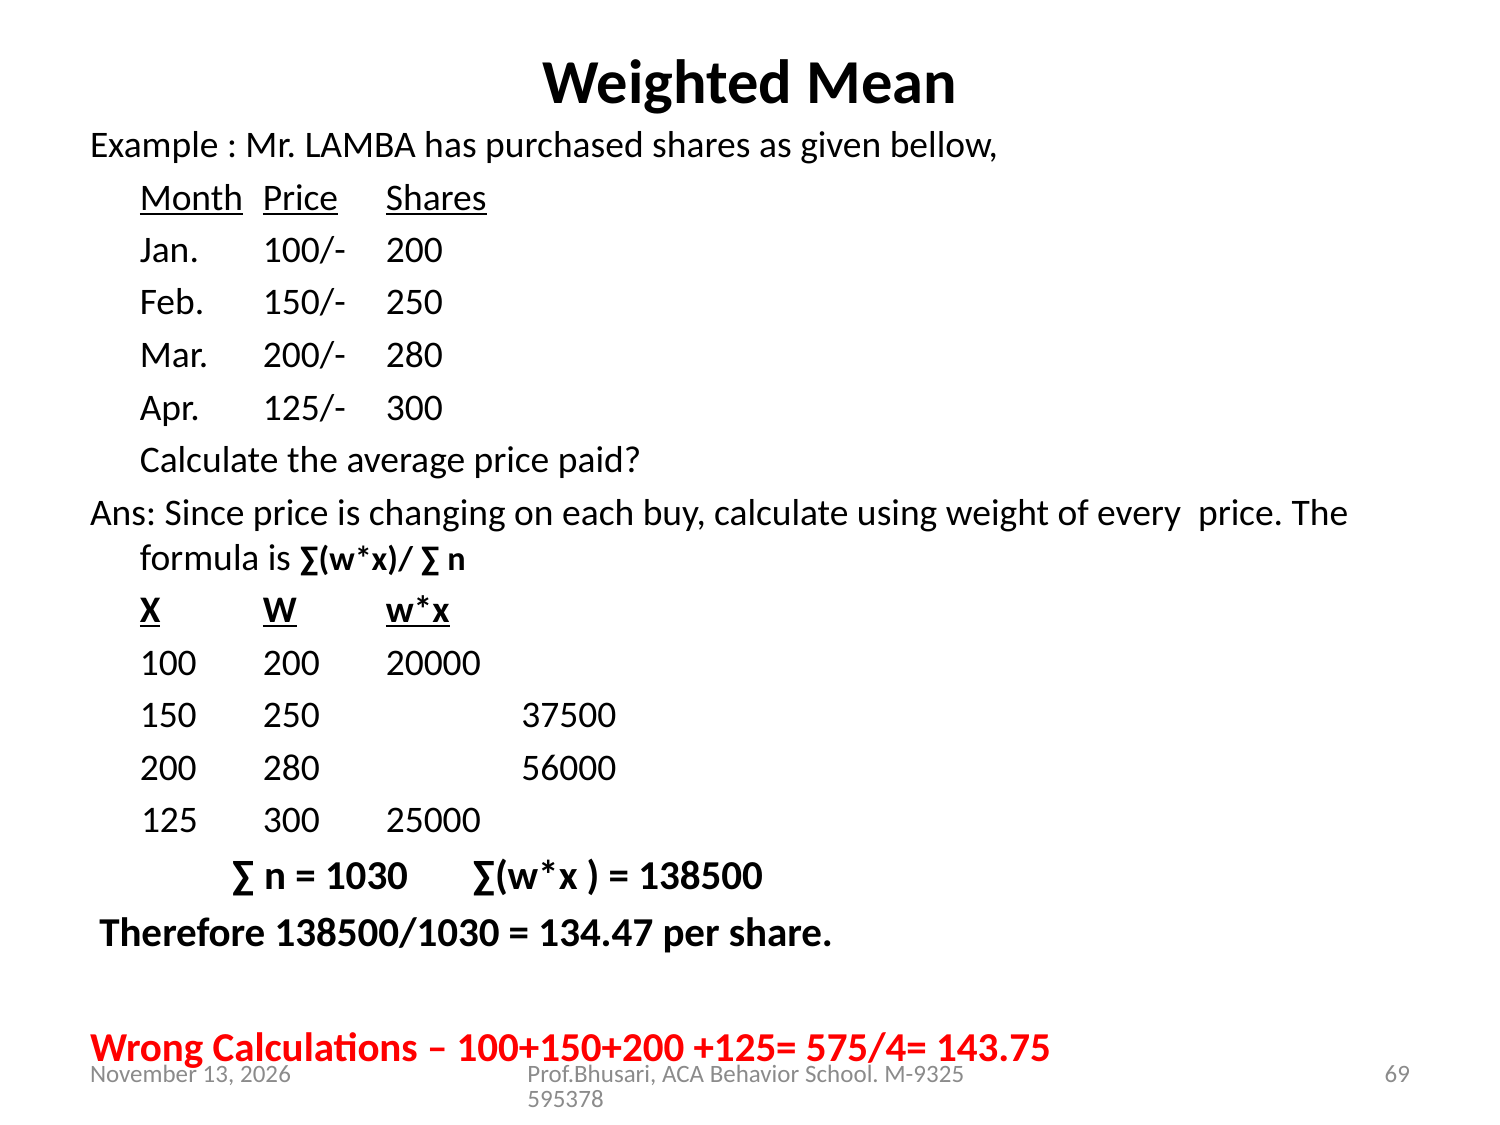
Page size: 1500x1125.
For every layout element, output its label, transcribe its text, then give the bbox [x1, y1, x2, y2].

list Example : Mr. LAMBA has purchased shares as given bellow, Month Price Shares Jan. 100/- 200 Feb. 150/- 250 Mar. 200/- 280 Apr. 125/- 300 Calculate the average price paid? Ans: Since price is changing on each buy, calculate using weight of every price. The formula is ∑(w*x)/ ∑ n X W w*x 100 200 20000 150 250 37500 200 280 56000 125 300 25000 ∑ n = 1030 ∑(w*x ) = 138500 Therefore 138500/1030 = 134.47 per share. Wrong Calculations – 100+150+200 +125= 575/4= 143.75 [75, 112, 1438, 1088]
title Weighted Mean [75, 45, 1425, 112]
slide_number 69 [1074, 1042, 1425, 1103]
footer Prof.Bhusari, ACA Behavior School. M-9325595378 [512, 1042, 988, 1103]
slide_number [75, 1042, 425, 1103]
